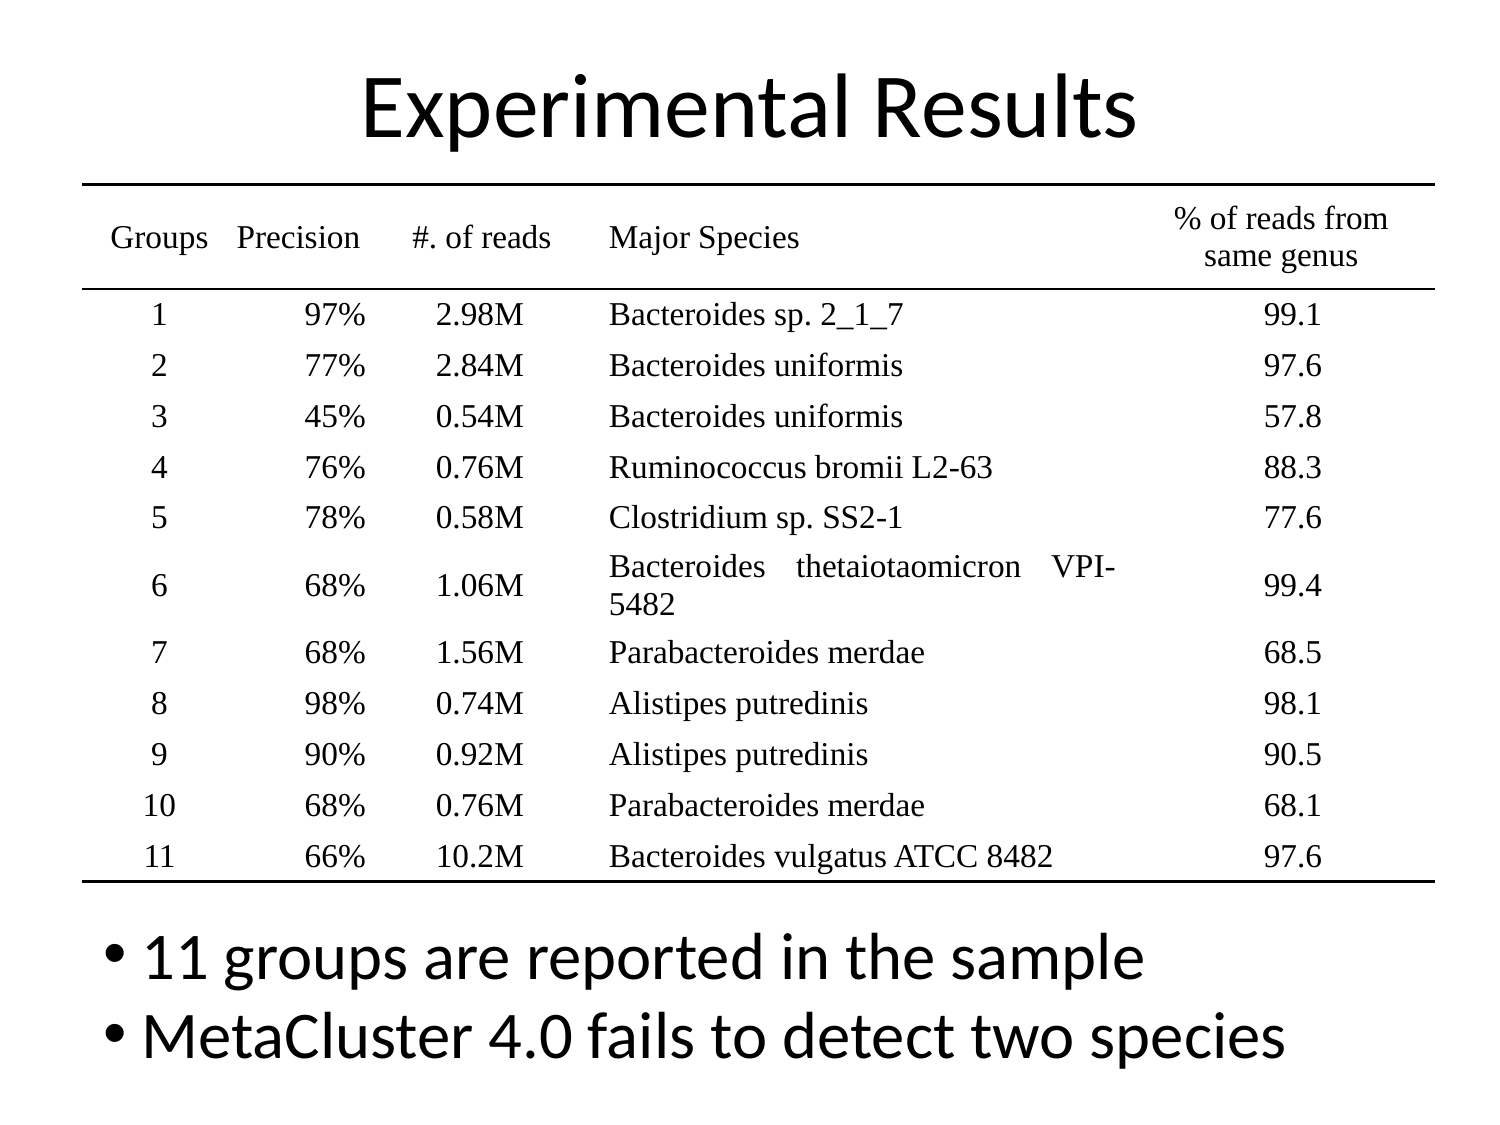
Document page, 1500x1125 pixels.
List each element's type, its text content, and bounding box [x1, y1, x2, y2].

table_cell Parabacteroides merdae [598, 627, 1128, 678]
table_cell 10.2M [410, 830, 598, 880]
table_cell 88.3 [1128, 441, 1435, 492]
table_cell 90% [235, 729, 410, 780]
table_cell 90.5 [1128, 729, 1435, 780]
table_cell 68% [235, 543, 410, 627]
table_cell 2 [82, 340, 235, 391]
text_box 11 groups are reported in the sample MetaCluster 4.0 fails to detect two species [88, 905, 1400, 1080]
table_cell 76% [235, 441, 410, 492]
table_header Major Species [598, 186, 1128, 288]
table_cell Bacteroides vulgatus ATCC 8482 [598, 830, 1128, 880]
table_cell 1 [82, 290, 235, 340]
table_cell 66% [235, 830, 410, 880]
table_cell 0.76M [410, 441, 598, 492]
table_cell Bacteroides sp. 2_1_7 [598, 290, 1128, 340]
table_cell 78% [235, 492, 410, 543]
table_cell 10 [82, 780, 235, 830]
table_cell 99.1 [1128, 290, 1435, 340]
table_header #. of reads [410, 186, 598, 288]
table_cell 1.56M [410, 627, 598, 678]
table_cell Bacteroides uniformis [598, 340, 1128, 391]
table_cell 57.8 [1128, 391, 1435, 441]
table_cell 68% [235, 780, 410, 830]
table_cell Parabacteroides merdae [598, 780, 1128, 830]
table_cell 68.5 [1128, 627, 1435, 678]
table_cell 0.74M [410, 678, 598, 729]
title Experimental Results [75, 19, 1425, 184]
table_cell Clostridium sp. SS2-1 [598, 492, 1128, 543]
table_cell 8 [82, 678, 235, 729]
table_cell 68.1 [1128, 780, 1435, 830]
table_cell 9 [82, 729, 235, 780]
table_cell 77% [235, 340, 410, 391]
table_cell 4 [82, 441, 235, 492]
table_cell 97.6 [1128, 340, 1435, 391]
table_header % of reads from same genus [1128, 186, 1435, 288]
table_cell 0.92M [410, 729, 598, 780]
table_cell Alistipes putredinis [598, 678, 1128, 729]
table_cell 7 [82, 627, 235, 678]
table_cell 3 [82, 391, 235, 441]
table_header Groups [82, 186, 235, 288]
table_cell Bacteroides uniformis [598, 391, 1128, 441]
table_cell 11 [82, 830, 235, 880]
table_cell 2.84M [410, 340, 598, 391]
table_cell 77.6 [1128, 492, 1435, 543]
table_cell 97.6 [1128, 830, 1435, 880]
table_cell 0.58M [410, 492, 598, 543]
table_cell 68% [235, 627, 410, 678]
table_cell 98% [235, 678, 410, 729]
table_cell 97% [235, 290, 410, 340]
table_cell Ruminococcus bromii L2-63 [598, 441, 1128, 492]
table_header Precision [235, 186, 410, 288]
table_cell 2.98M [410, 290, 598, 340]
table_cell 6 [82, 543, 235, 627]
table_cell 0.54M [410, 391, 598, 441]
table_cell 1.06M [410, 543, 598, 627]
table_cell 0.76M [410, 780, 598, 830]
table_cell Bacteroides thetaiotaomicron VPI-5482 [598, 543, 1128, 627]
table_cell 5 [82, 492, 235, 543]
table_cell 99.4 [1128, 543, 1435, 627]
table_cell 98.1 [1128, 678, 1435, 729]
table_cell Alistipes putredinis [598, 729, 1128, 780]
table_cell 45% [235, 391, 410, 441]
